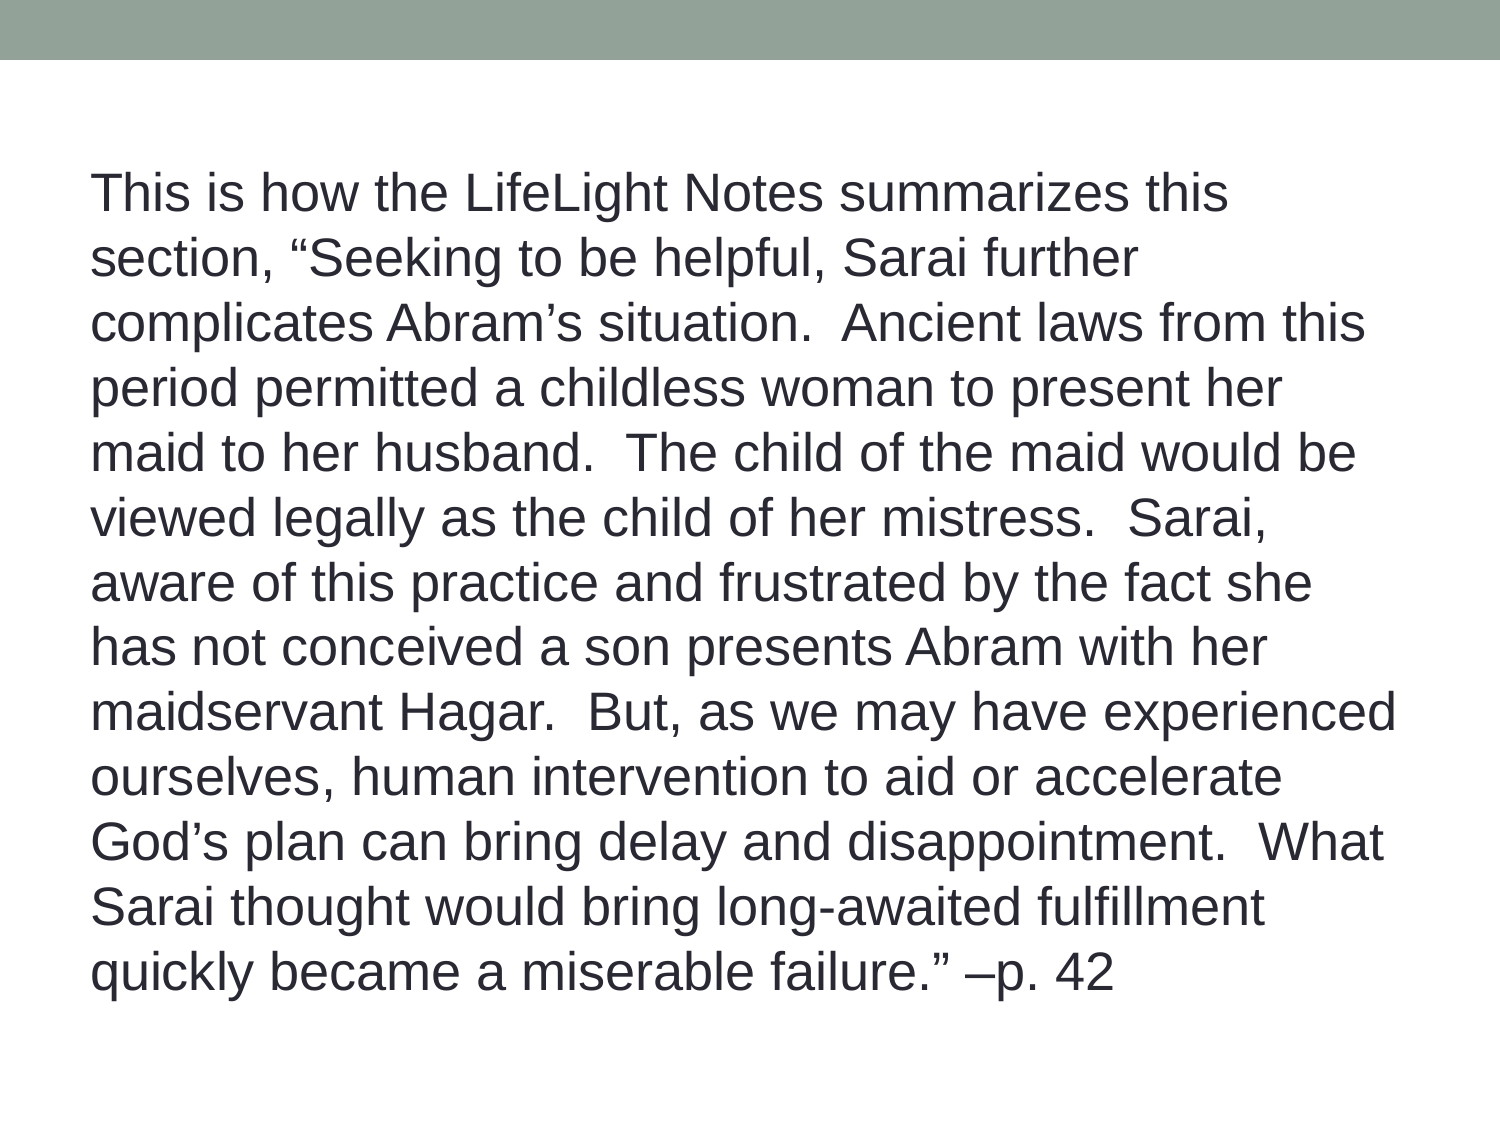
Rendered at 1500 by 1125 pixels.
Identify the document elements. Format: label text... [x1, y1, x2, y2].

list This is how the LifeLight Notes summarizes this section, “Seeking to be helpful, Sarai further complicates Abram’s situation. Ancient laws from this period permitted a childless woman to present her maid to her husband. The child of the maid would be viewed legally as the child of her mistress. Sarai, aware of this practice and frustrated by the fact she has not conceived a son presents Abram with her maidservant Hagar. But, as we may have experienced ourselves, human intervention to aid or accelerate God’s plan can bring delay and disappointment. What Sarai thought would bring long-awaited fulfillment quickly became a miserable failure.” –p. 42 [75, 149, 1425, 1063]
